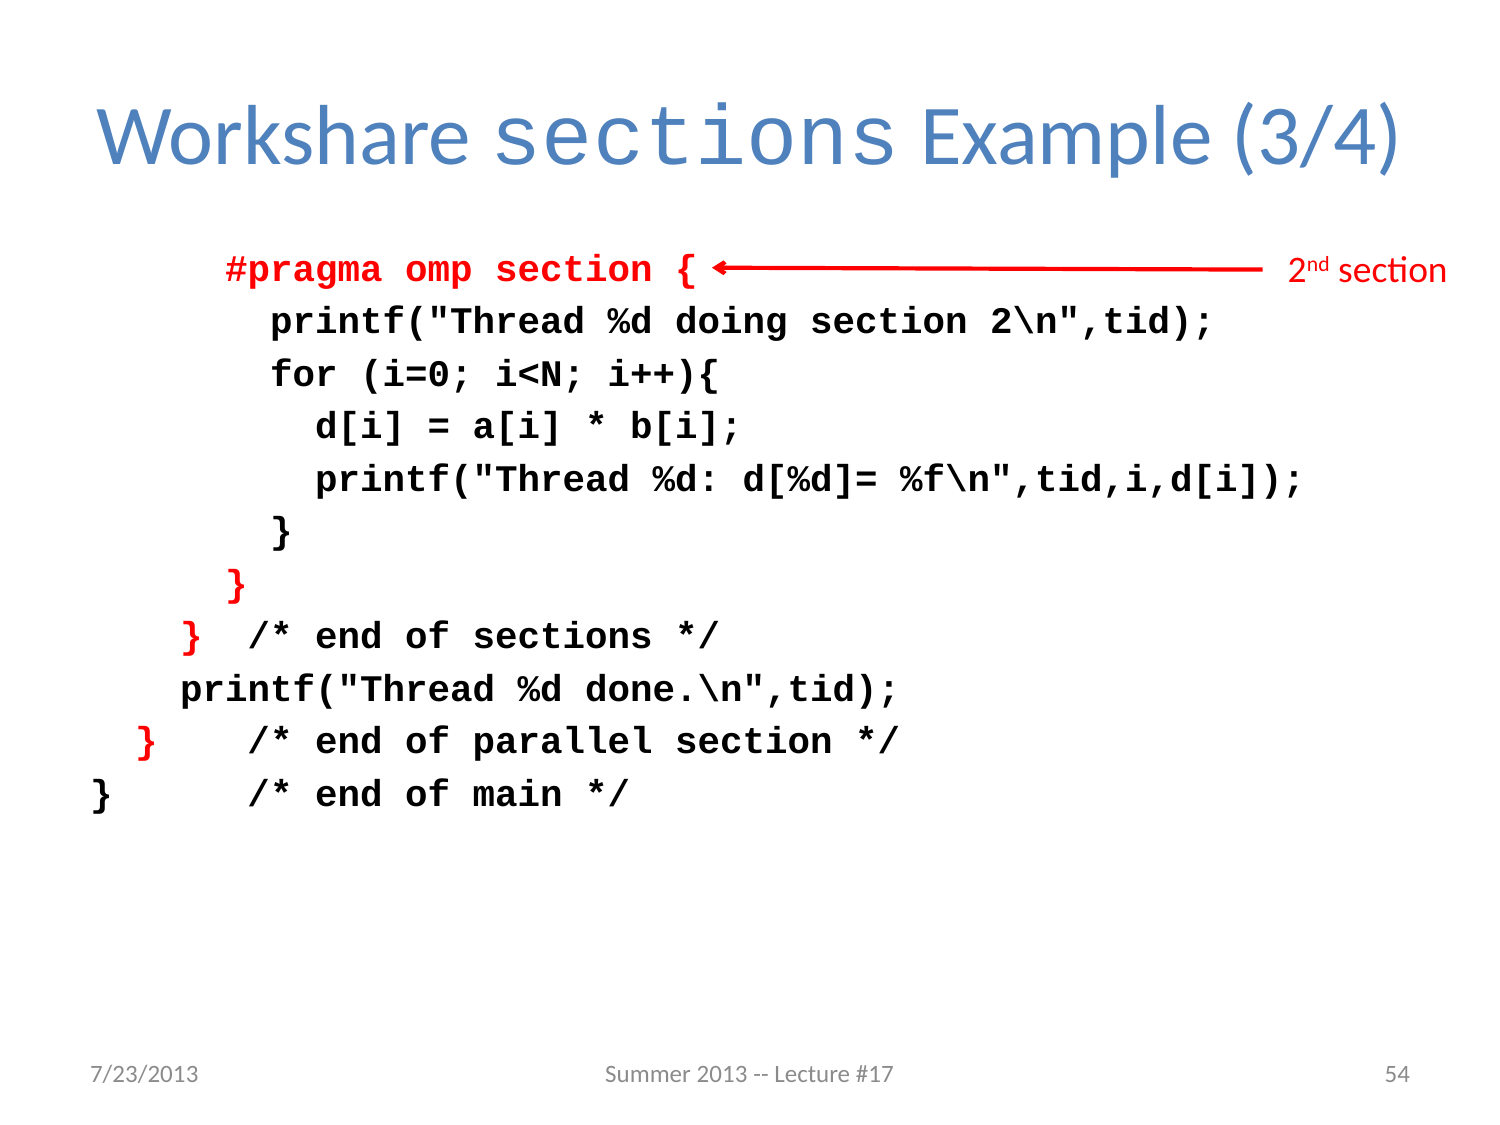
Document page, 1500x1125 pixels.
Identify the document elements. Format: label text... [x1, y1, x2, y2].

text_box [711, 237, 1466, 299]
footer Summer 2013 -- Lecture #17 [512, 1042, 988, 1103]
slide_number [75, 1042, 425, 1103]
title Workshare sections Example (3/4) [75, 45, 1425, 233]
slide_number 54 [1074, 1042, 1425, 1103]
list #pragma omp section { printf("Thread %d doing section 2\n",tid); for (i=0; i<N; i++){ d[i] = a[i] * b[i]; printf("Thread %d: d[%d]= %f\n",tid,i,d[i]); } } } /* end of sections */ printf("Thread %d done.\n",tid); } /* end of parallel section */ } /* end of main */ [75, 236, 1425, 1022]
